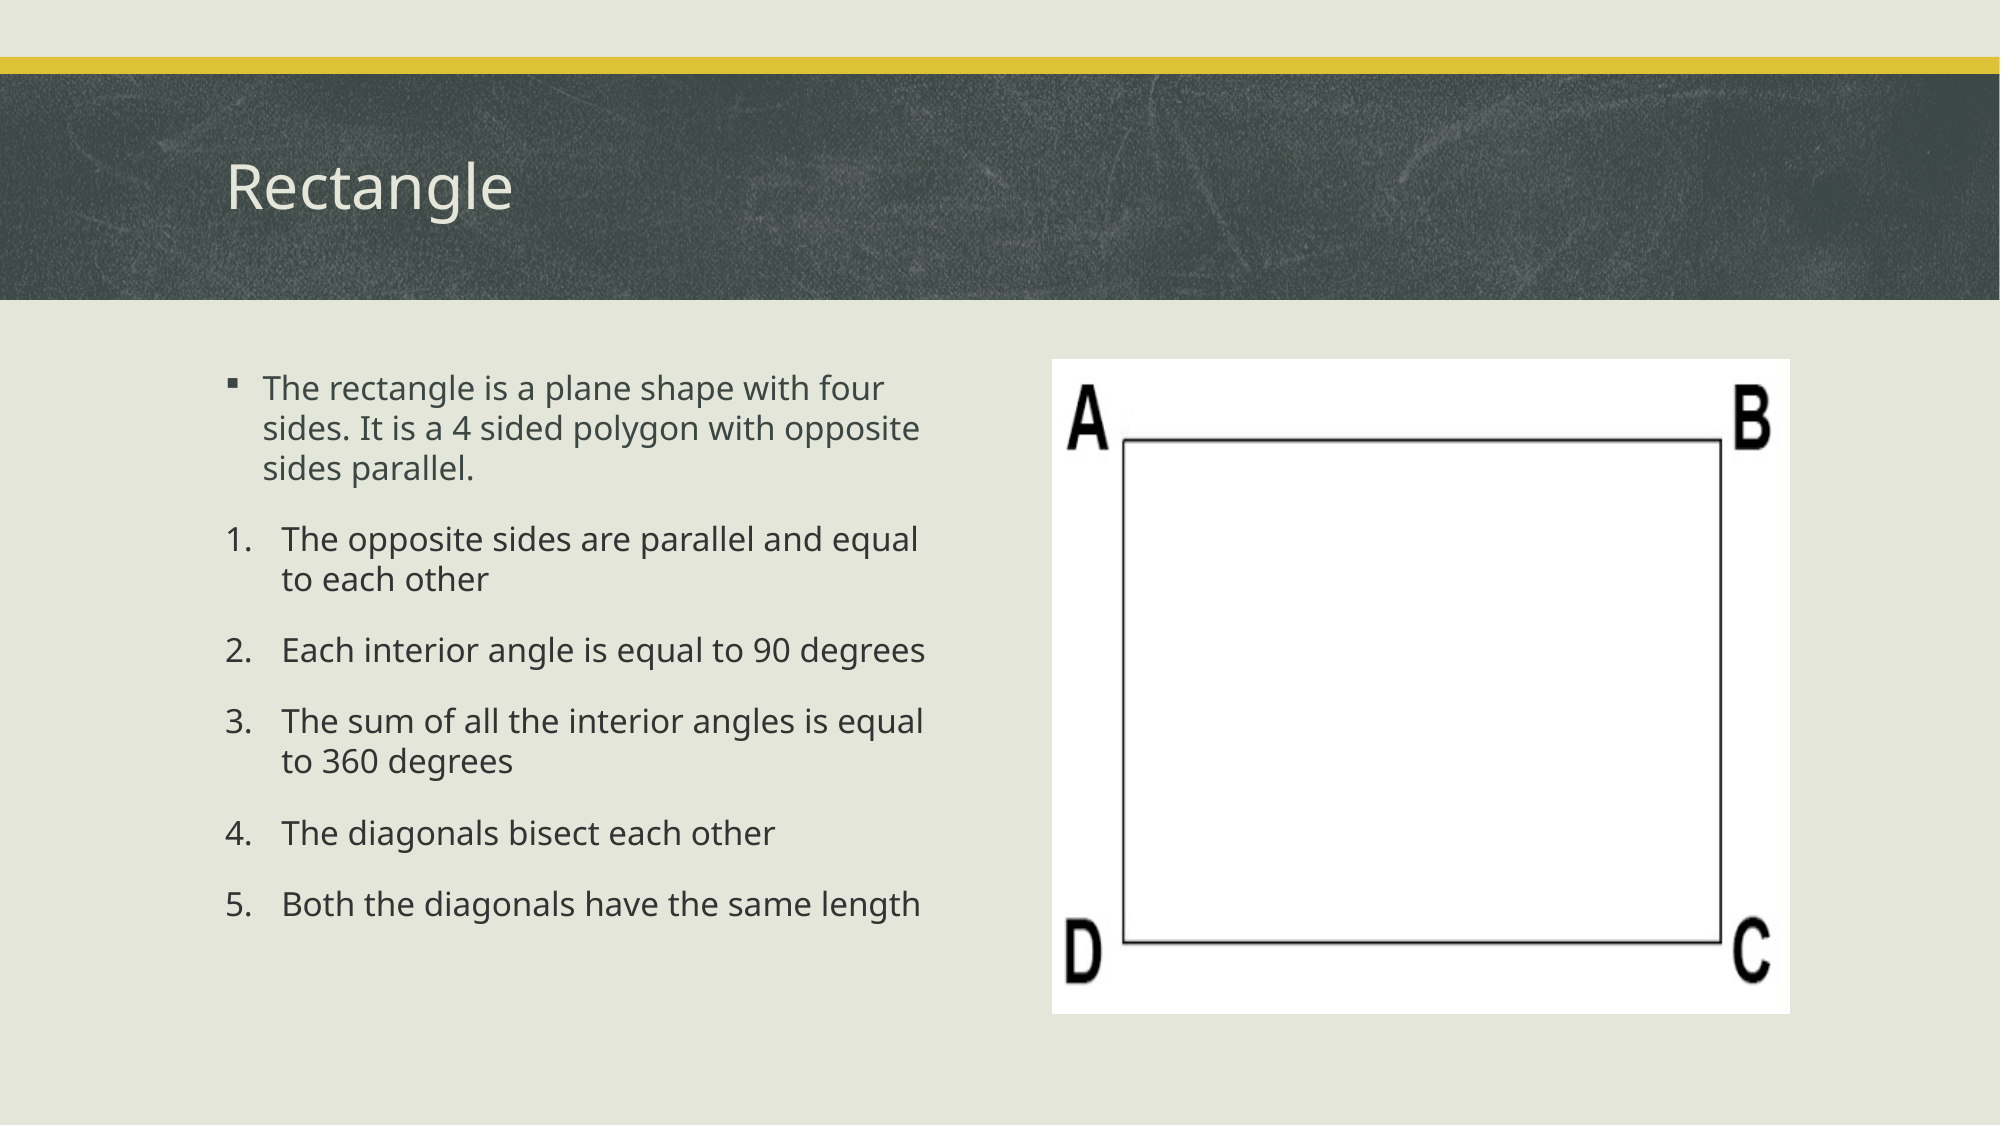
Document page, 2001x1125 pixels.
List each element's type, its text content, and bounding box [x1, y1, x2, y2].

title Rectangle [210, 76, 1790, 300]
picture [0, 74, 2000, 300]
list The rectangle is a plane shape with four sides. It is a 4 sided polygon with opposite sides parallel. The opposite sides are parallel and equal to each other Each interior angle is equal to 90 degrees The sum of all the interior angles is equal to 360 degrees The diagonals bisect each other Both the diagonals have the same length [210, 360, 947, 1014]
picture [1052, 359, 1790, 1014]
